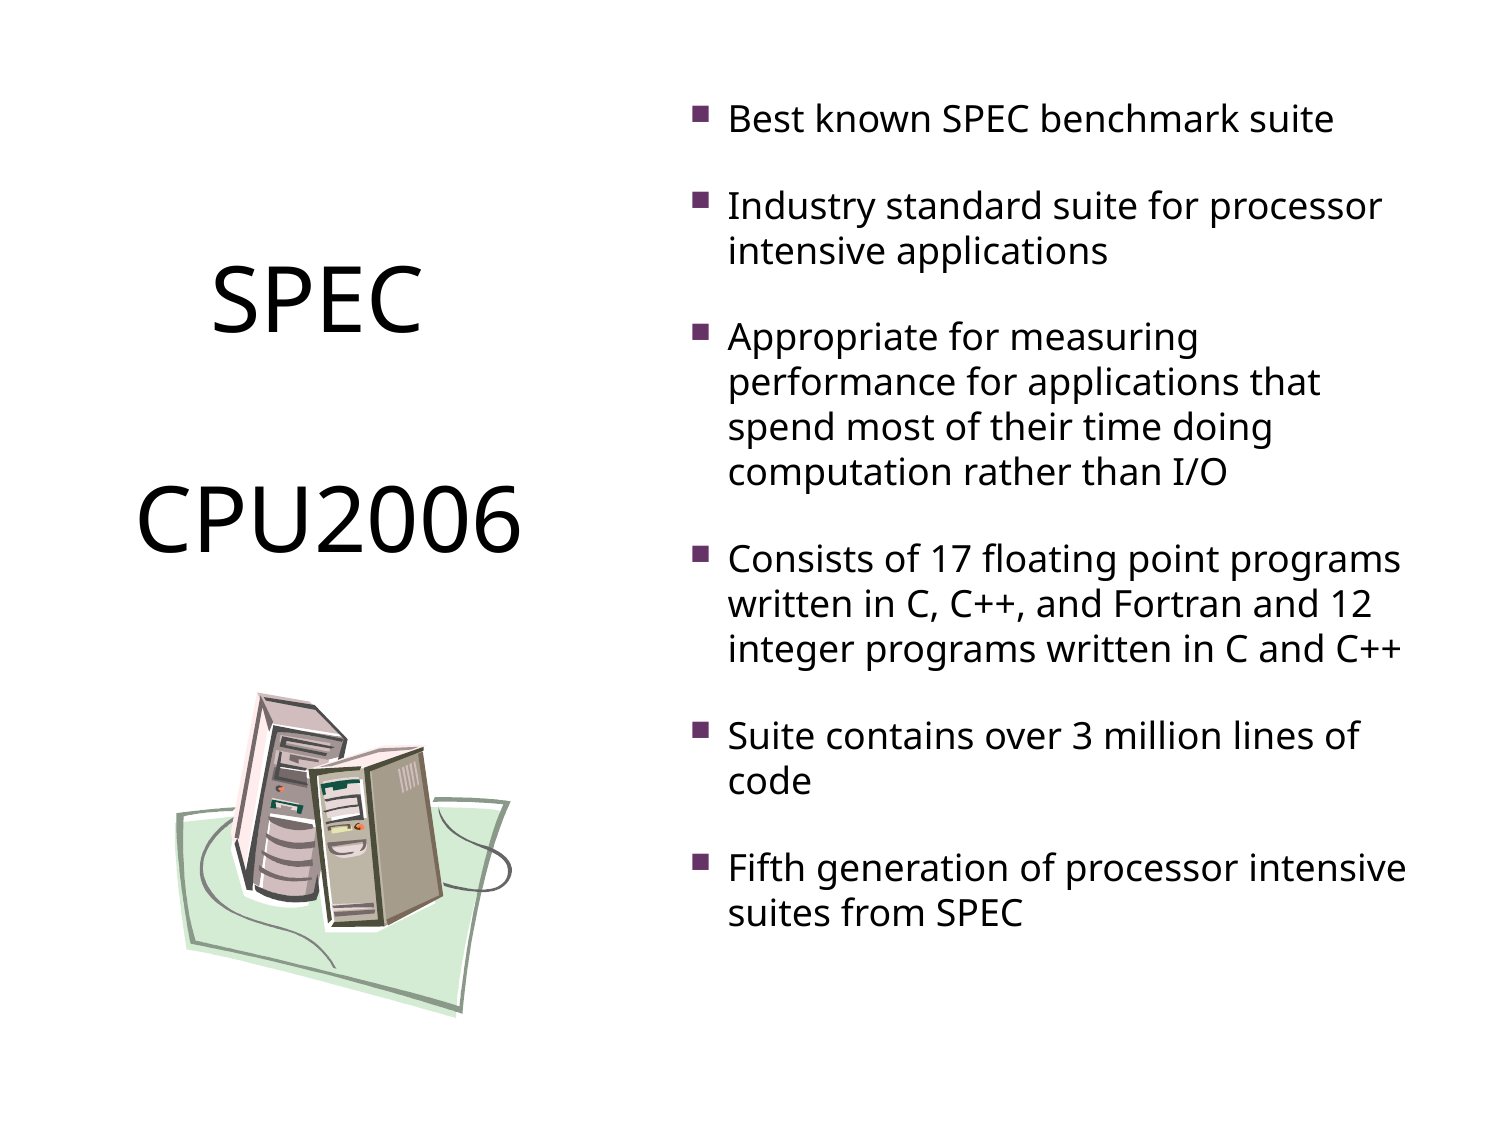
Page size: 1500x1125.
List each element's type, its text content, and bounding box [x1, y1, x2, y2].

list Best known SPEC benchmark suite Industry standard suite for processor intensive applications Appropriate for measuring performance for applications that spend most of their time doing computation rather than I/O Consists of 17 floating point programs written in C, C++, and Fortran and 12 integer programs written in C and C++ Suite contains over 3 million lines of code Fifth generation of processor intensive suites from SPEC [675, 87, 1430, 1048]
title SPEC CPU2006 [62, 387, 597, 579]
picture [174, 686, 518, 1024]
